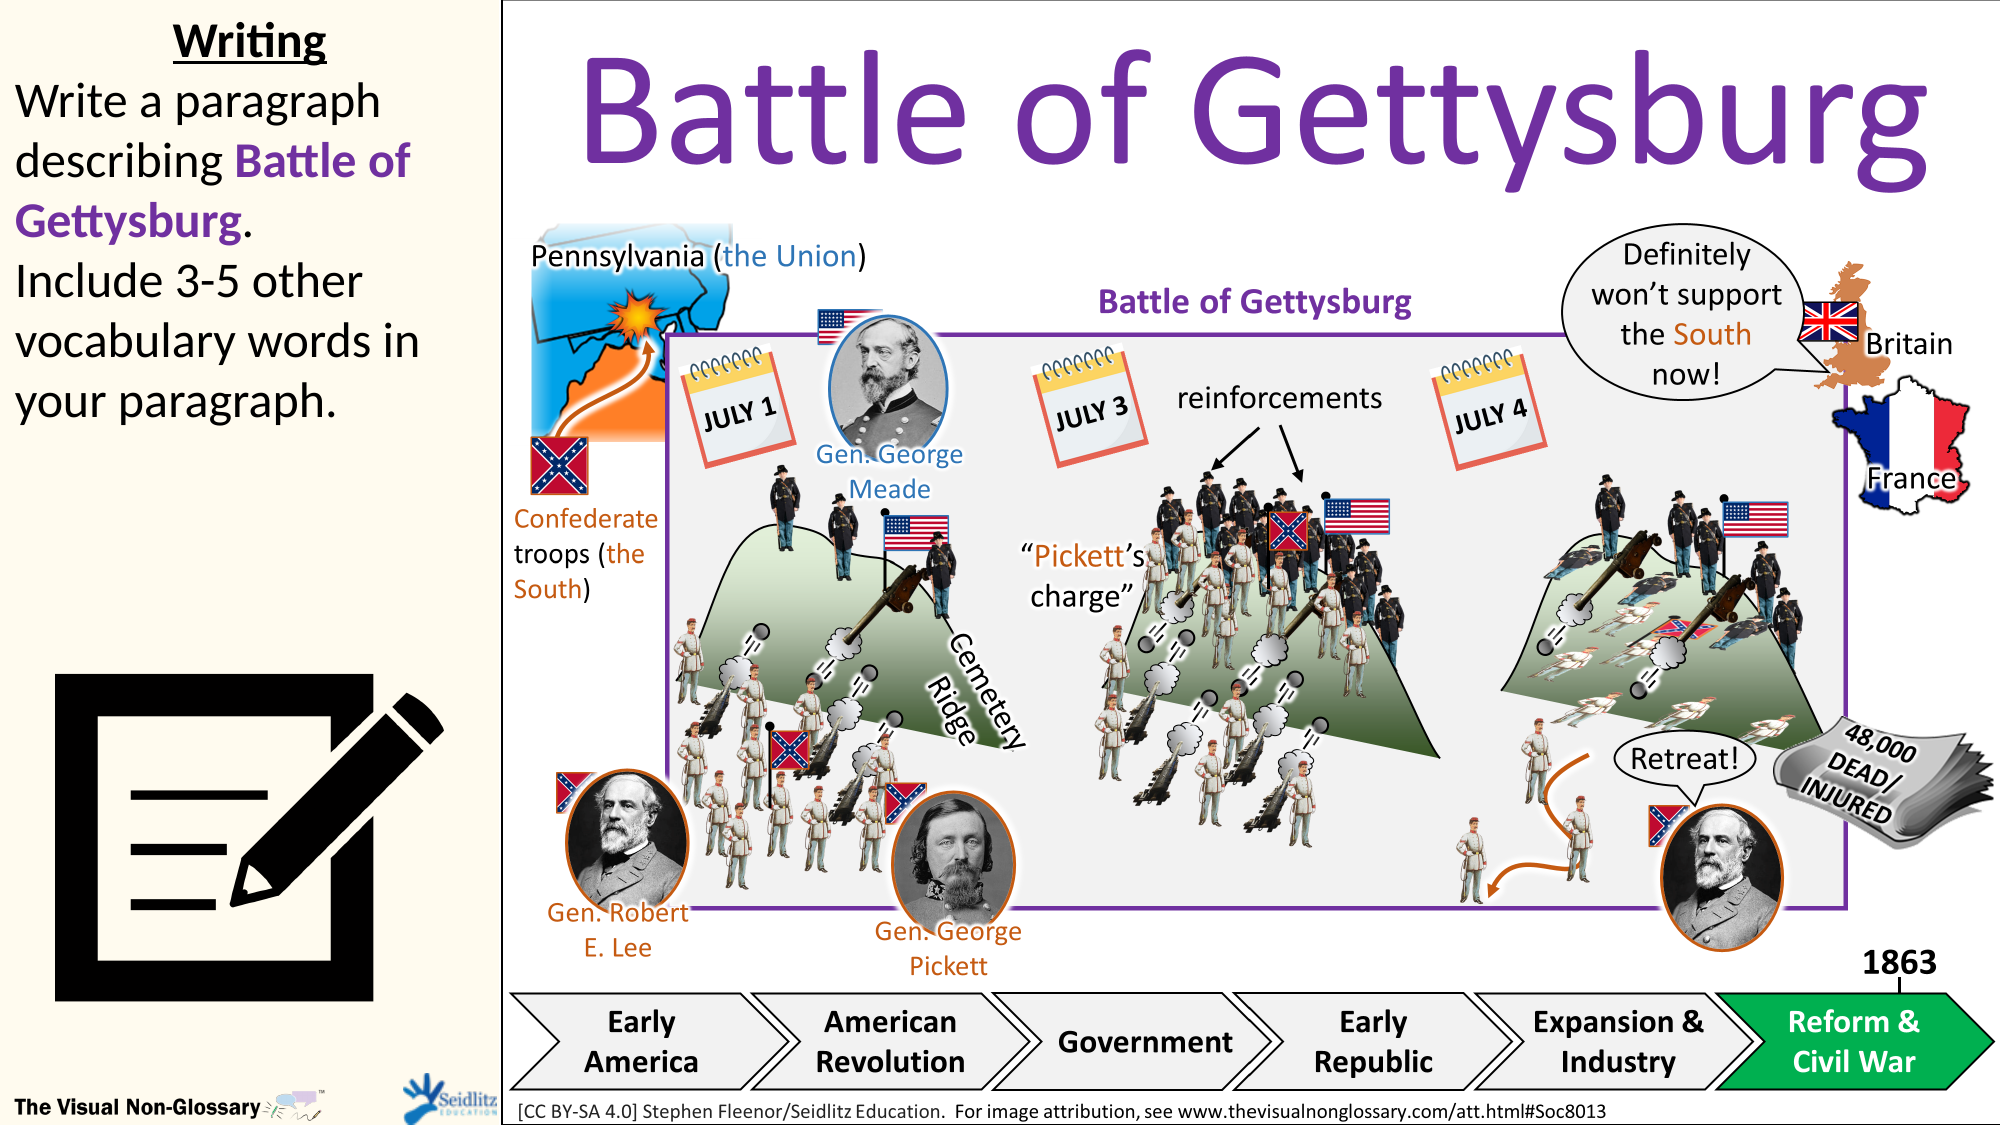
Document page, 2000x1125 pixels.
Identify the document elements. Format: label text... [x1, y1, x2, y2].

picture [499, 0, 2000, 1125]
picture [403, 1073, 497, 1125]
picture [55, 643, 445, 1033]
text_box Write a paragraph describing Battle of Gettysburg. Include 3-5 other vocabulary words in your paragraph. [0, 59, 494, 435]
picture [0, 1084, 328, 1125]
text_box Writing [157, 0, 342, 59]
